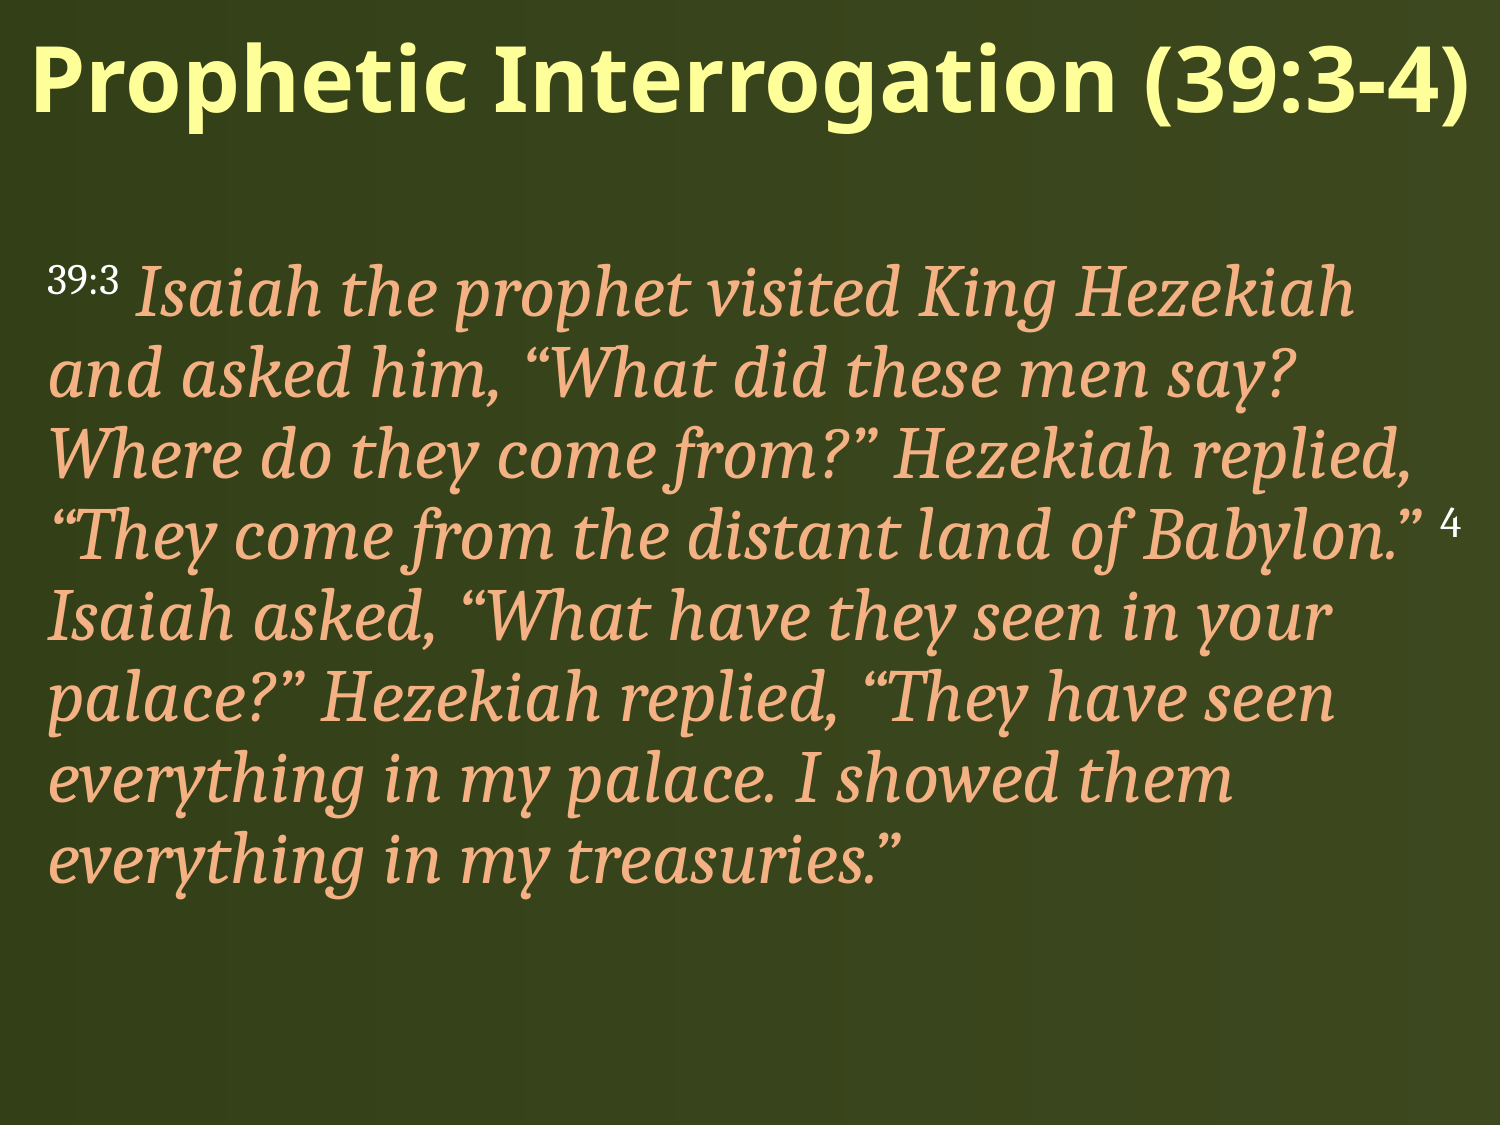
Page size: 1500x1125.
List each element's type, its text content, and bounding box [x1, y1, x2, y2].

list 39:3 Isaiah the prophet visited King Hezekiah and asked him, “What did these men say? Where do they come from?” Hezekiah replied, “They come from the distant land of Babylon.” 4 Isaiah asked, “What have they seen in your palace?” Hezekiah replied, “They have seen everything in my palace. I showed them everything in my treasuries.” [32, 244, 1484, 1125]
title Prophetic Interrogation (39:3-4) [0, 0, 1500, 165]
